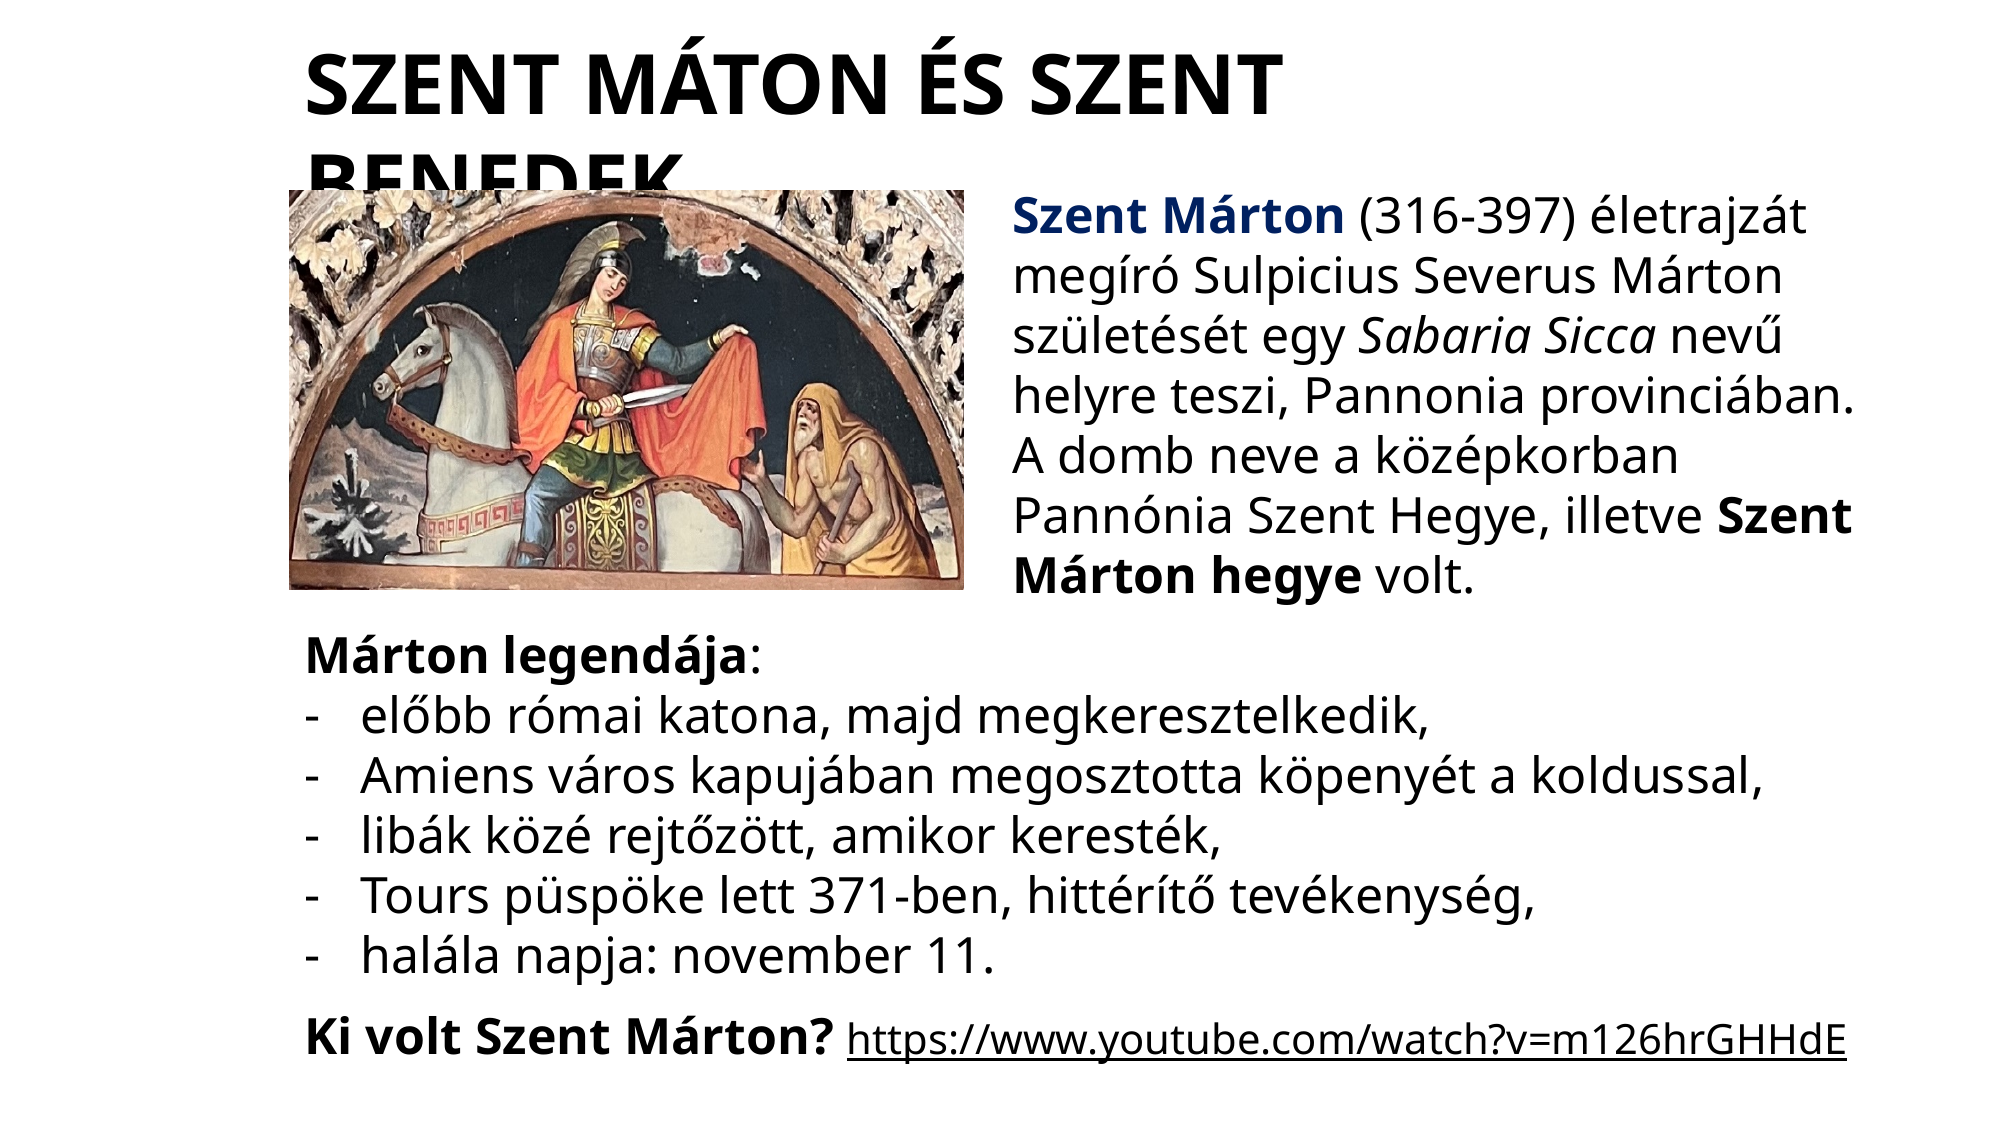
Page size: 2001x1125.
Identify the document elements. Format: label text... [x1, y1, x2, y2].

picture [289, 190, 964, 591]
text_box Szent Márton (316-397) életrajzát megíró Sulpicius Severus Márton születését egy Sabaria Sicca nevű helyre teszi, Pannonia provinciában. A domb neve a középkorban Pannónia Szent Hegye, illetve Szent Márton hegye volt. [997, 176, 1914, 612]
text_box Márton legendája: előbb római katona, majd megkeresztelkedik, Amiens város kapujában megosztotta köpenyét a koldussal, libák közé rejtőzött, amikor keresték, Tours püspöke lett 371-ben, hittérítő tevékenység, halála napja: november 11. [289, 615, 1862, 991]
text_box Szent Máton és Szent Benedek [289, 24, 1418, 239]
text_box Ki volt Szent Márton? https://www.youtube.com/watch?v=m126hrGHHdE [289, 997, 1908, 1073]
